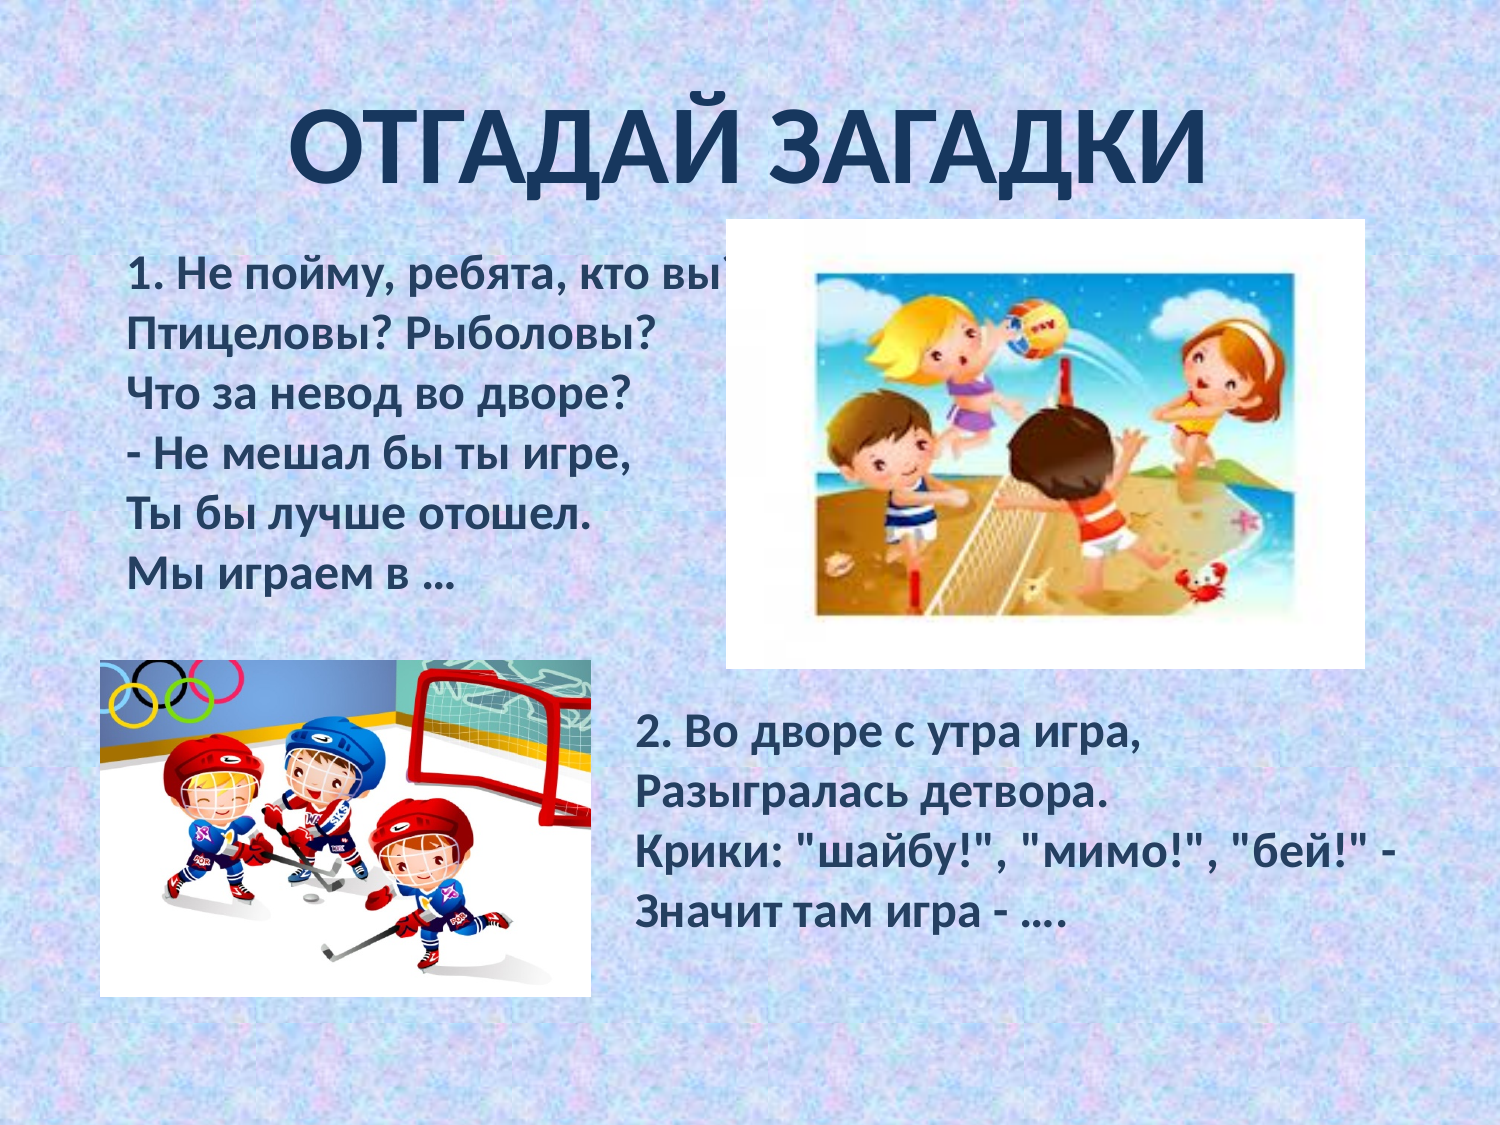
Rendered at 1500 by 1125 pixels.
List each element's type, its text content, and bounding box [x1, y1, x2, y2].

text_box 1. Не пойму, ребята, кто вы? Птицеловы? Рыболовы? Что за невод во дворе? - Не мешал бы ты игре, Ты бы лучше отошел. Мы играем в … [112, 231, 721, 607]
title ОТГАДАЙ ЗАГАДКИ [75, 45, 1425, 233]
picture [0, 0, 1500, 1125]
text_box 2. Во дворе с утра игра, Разыгралась детвора. Крики: "шайбу!", "мимо!", "бей!" - Значит там игра - …. [620, 690, 1447, 945]
